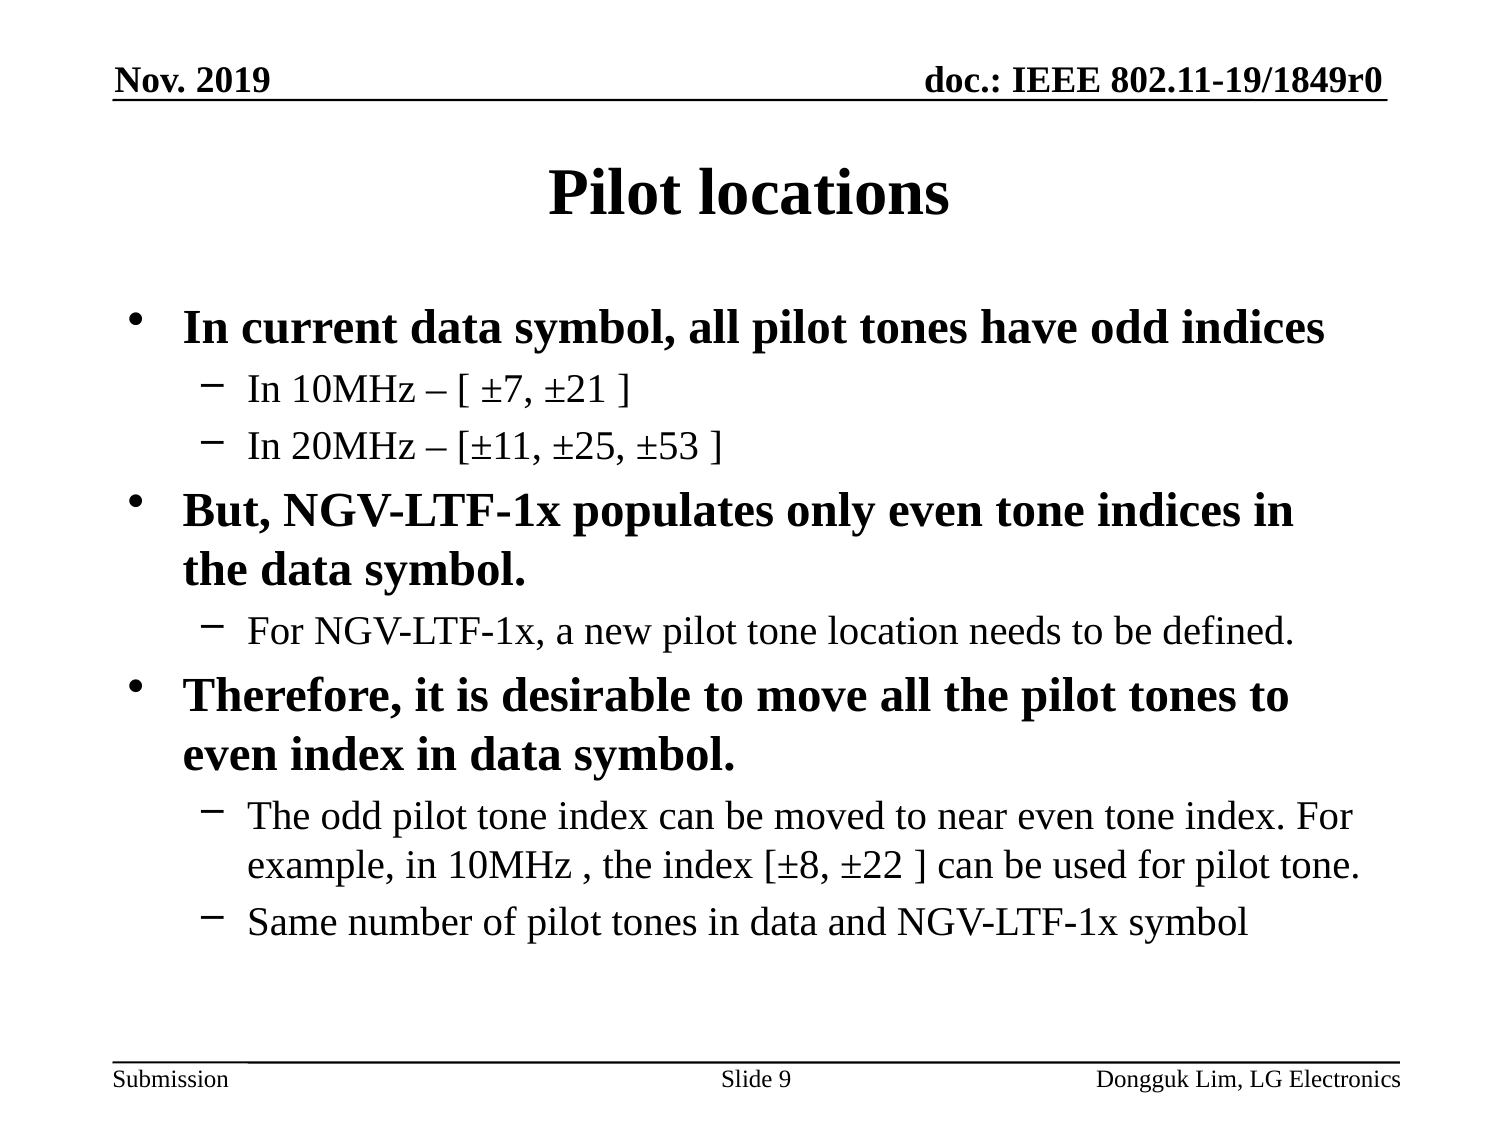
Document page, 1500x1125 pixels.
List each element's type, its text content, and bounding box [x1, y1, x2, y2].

footer Dongguk Lim, LG Electronics [1092, 1061, 1402, 1093]
slide_number Slide 9 [712, 1061, 800, 1093]
title Pilot locations [112, 112, 1388, 263]
list In current data symbol, all pilot tones have odd indices In 10MHz – [ ±7, ±21 ] In 20MHz – [±11, ±25, ±53 ] But, NGV-LTF-1x populates only even tone indices in the data symbol. For NGV-LTF-1x, a new pilot tone location needs to be defined. Therefore, it is desirable to move all the pilot tones to even index in data symbol. The odd pilot tone index can be moved to near even tone index. For example, in 10MHz , the index [±8, ±22 ] can be used for pilot tone. Same number of pilot tones in data and NGV-LTF-1x symbol [112, 287, 1388, 1000]
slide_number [114, 54, 273, 101]
